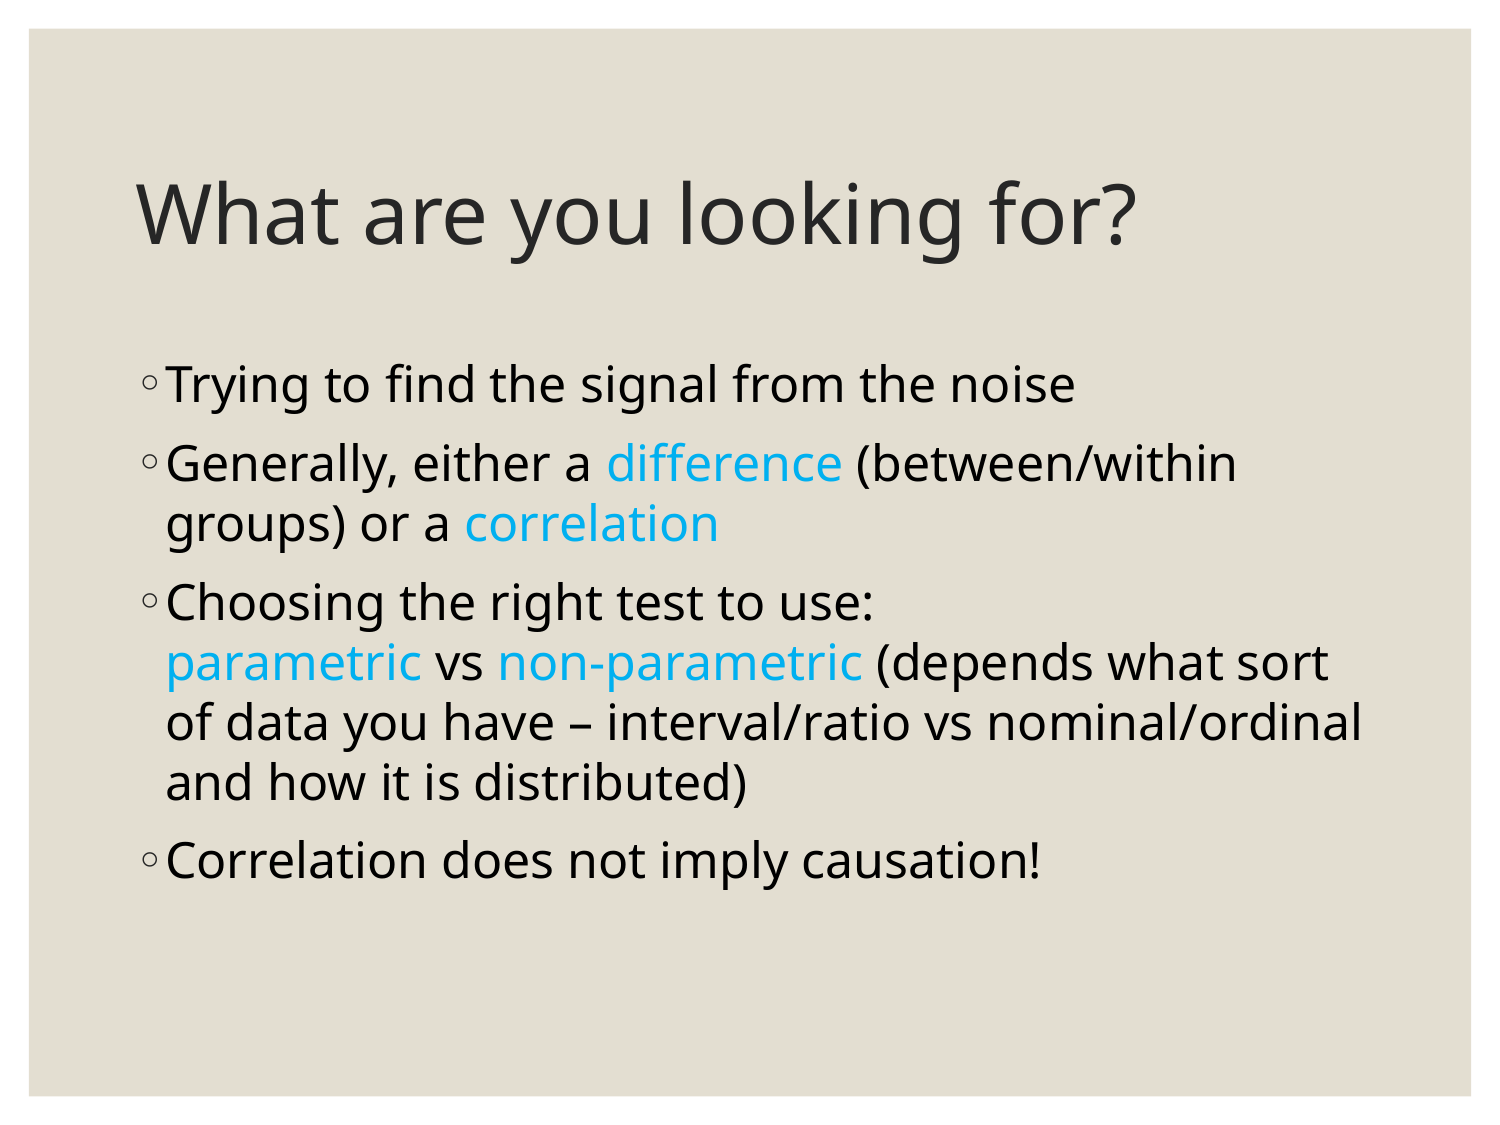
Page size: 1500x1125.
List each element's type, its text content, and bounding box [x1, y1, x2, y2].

list Trying to find the signal from the noise Generally, either a difference (between/within groups) or a correlation Choosing the right test to use: parametric vs non-parametric (depends what sort of data you have – interval/ratio vs nominal/ordinal and how it is distributed) Correlation does not imply causation! [120, 345, 1380, 990]
title What are you looking for? [120, 105, 1380, 331]
